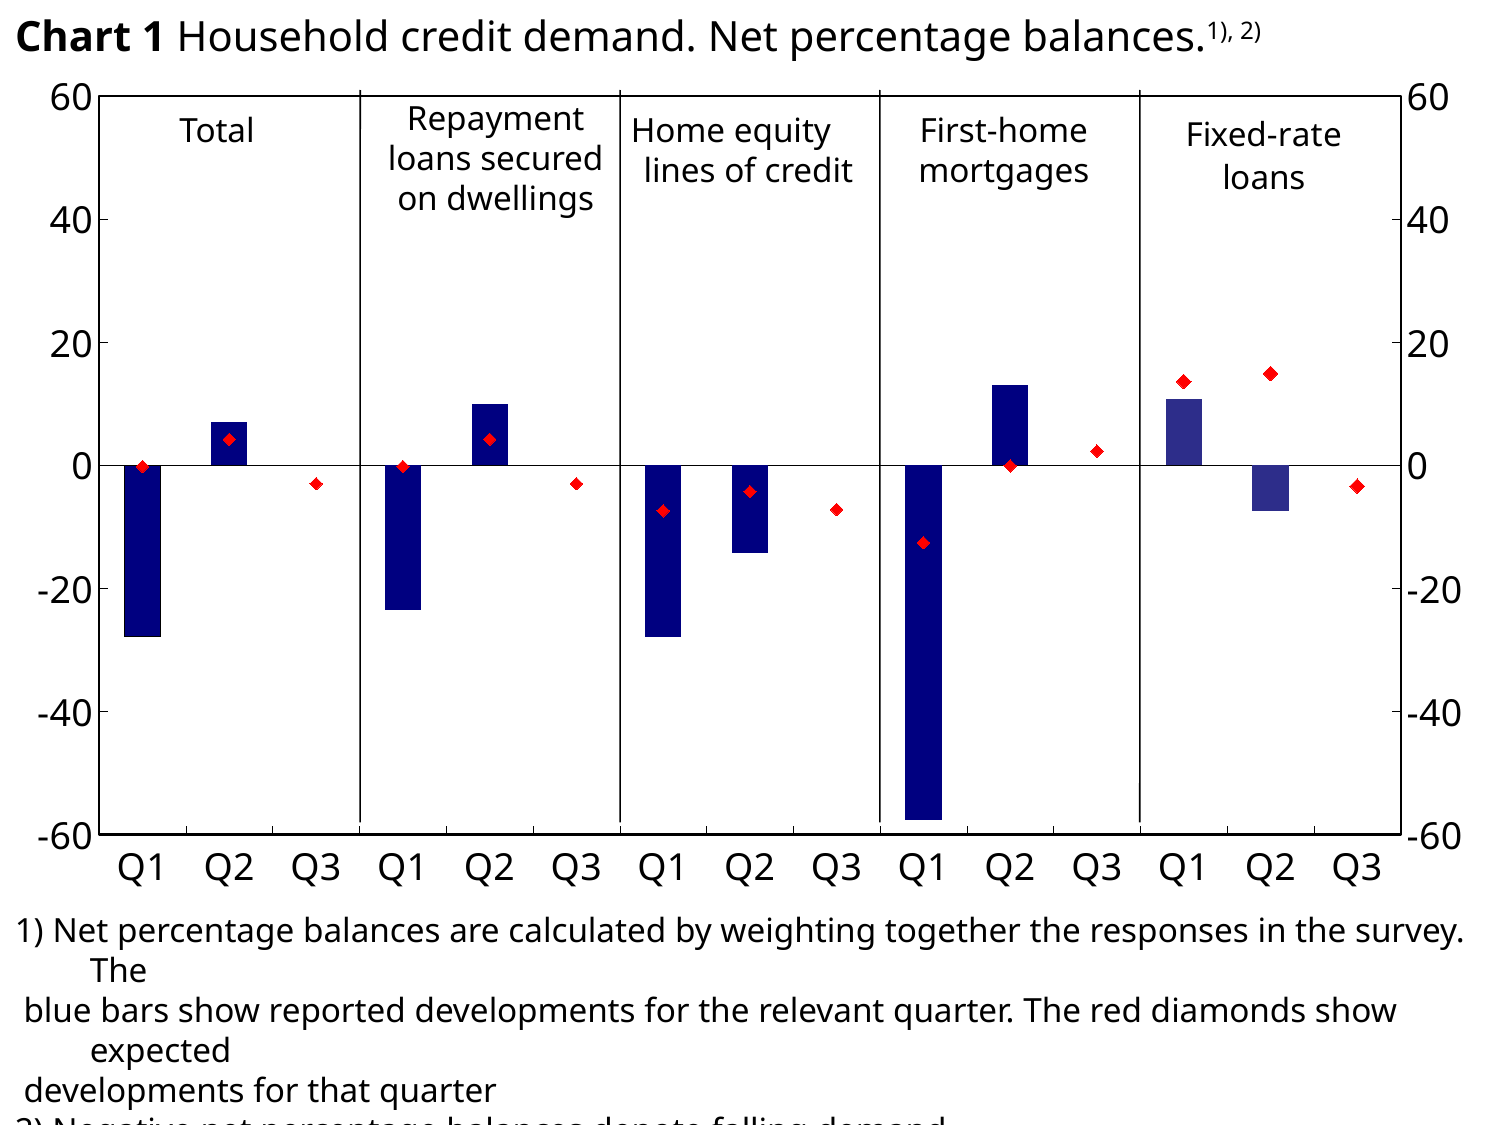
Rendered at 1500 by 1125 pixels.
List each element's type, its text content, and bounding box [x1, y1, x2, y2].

text_box 1) Net percentage balances are calculated by weighting together the responses in the survey. The blue bars show reported developments for the relevant quarter. The red diamonds show expected developments for that quarter 2) Negative net percentage balances denote falling demand Source: Norges Bank [0, 934, 1500, 1125]
chart [0, 70, 1500, 927]
title Chart 1 Household credit demand. Net percentage balances.1), 2) [0, 0, 1337, 68]
